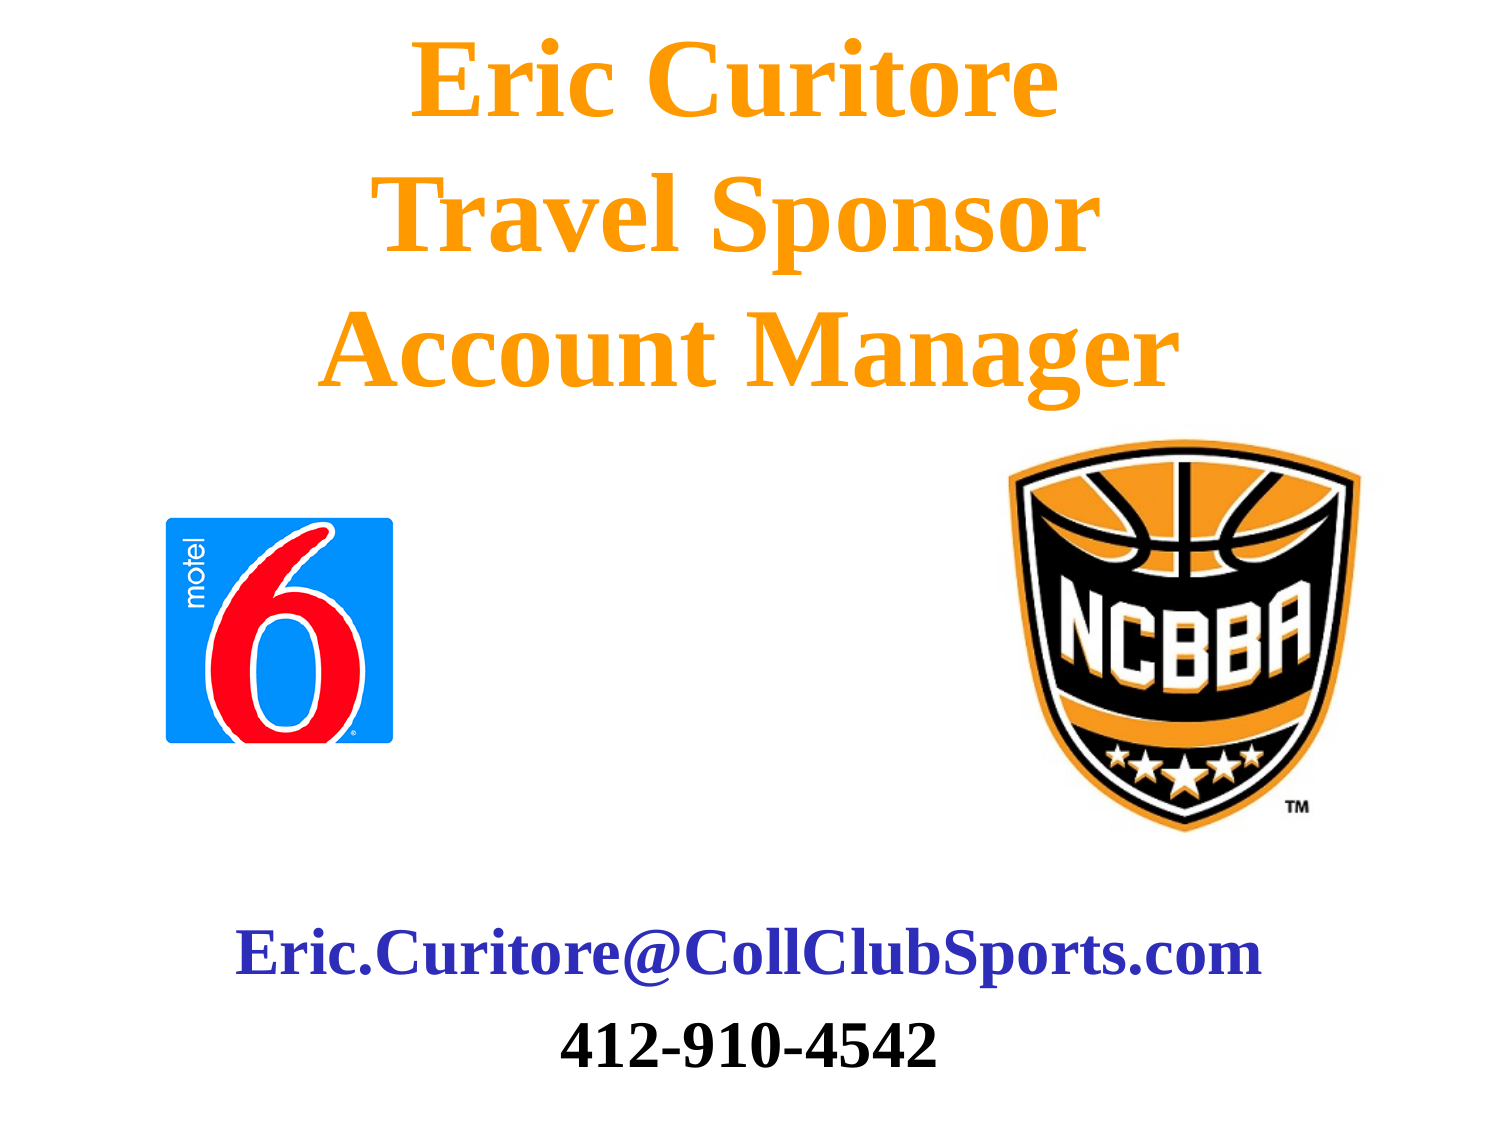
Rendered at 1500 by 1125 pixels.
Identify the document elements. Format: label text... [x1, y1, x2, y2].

picture [162, 514, 396, 761]
title Eric Curitore Travel Sponsor Account Manager [112, 0, 1388, 413]
picture [974, 424, 1401, 851]
subtitle Eric.Curitore@CollClubSports.com 412-910-4542 [99, 899, 1401, 1088]
